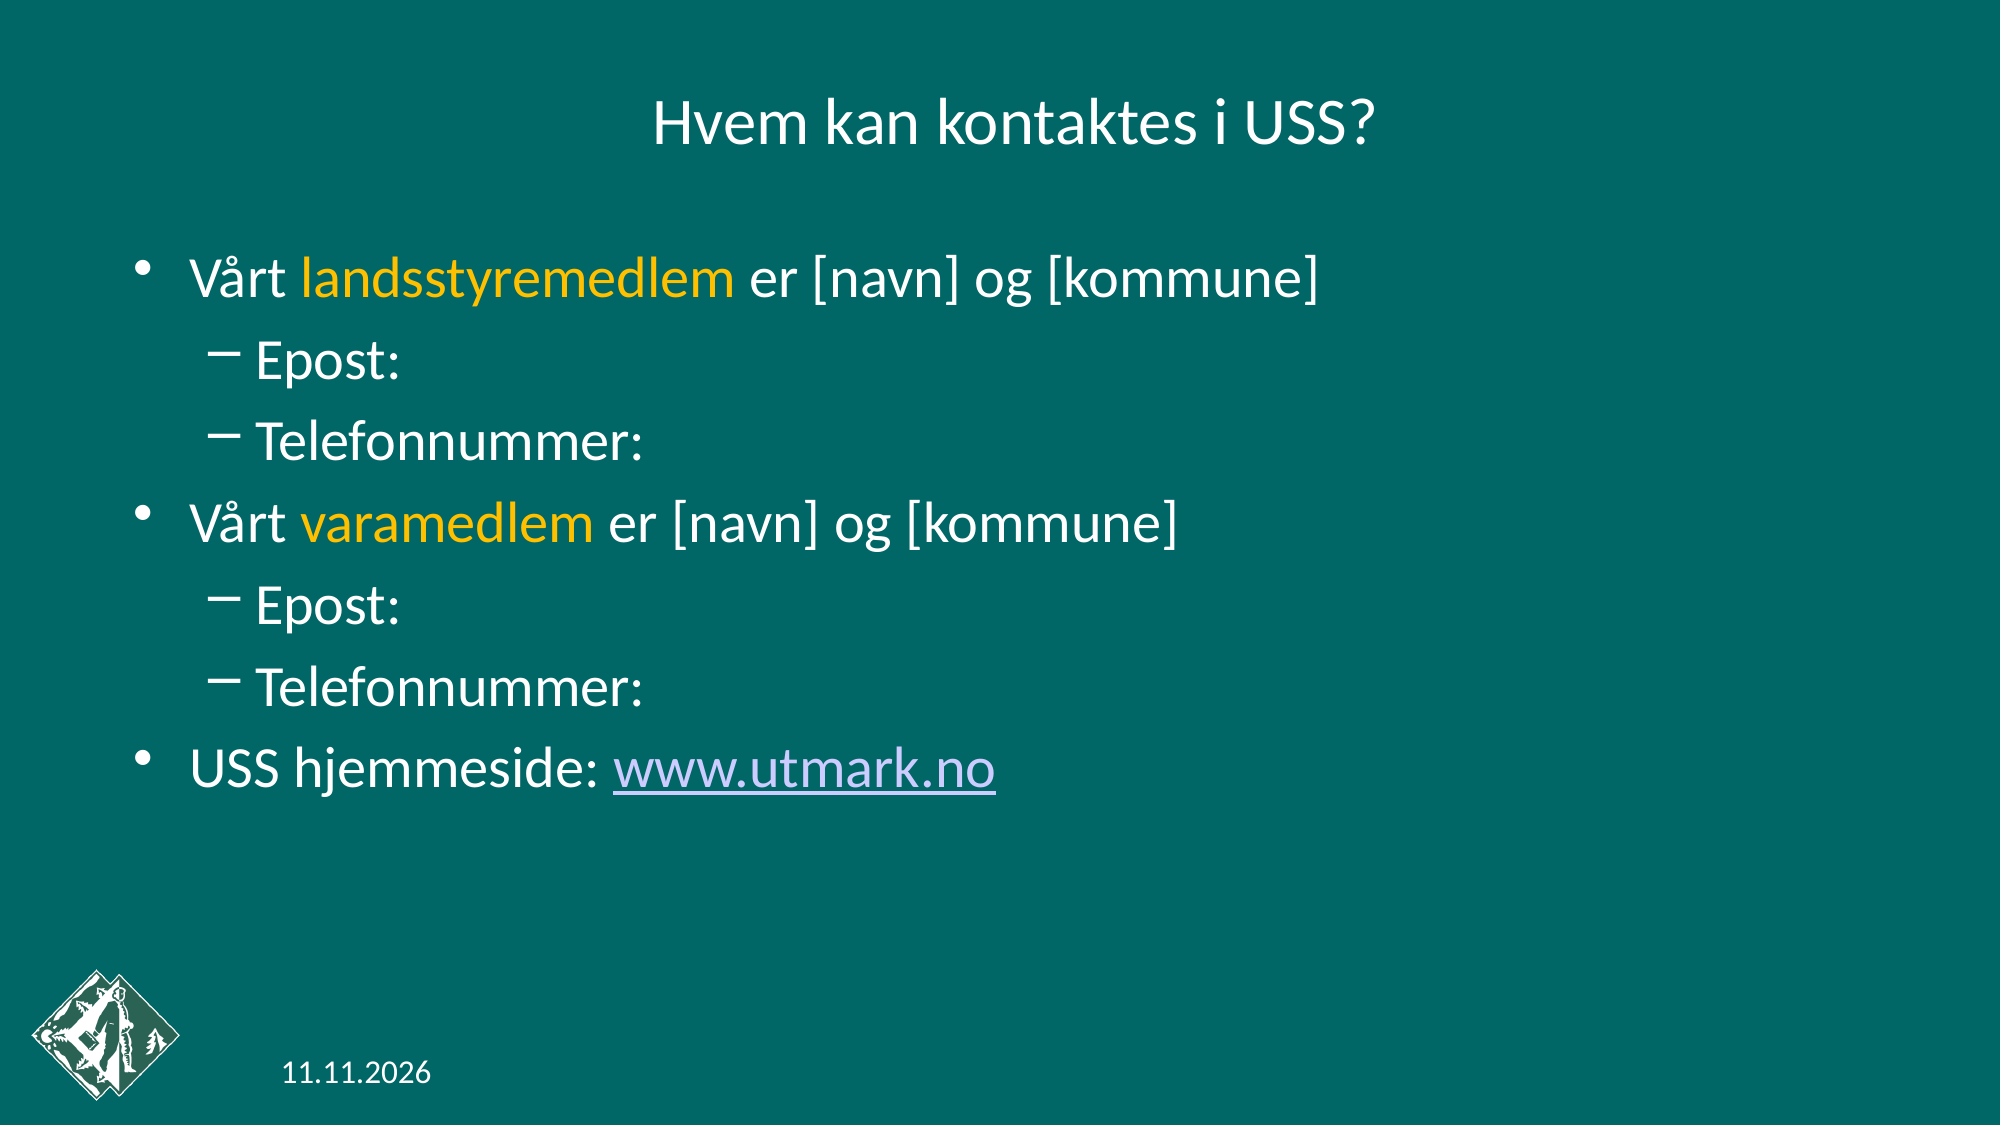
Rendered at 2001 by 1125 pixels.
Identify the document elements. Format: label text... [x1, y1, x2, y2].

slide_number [265, 1042, 683, 1102]
title Hvem kan kontaktes i USS? [118, 7, 1914, 229]
list Vårt landsstyremedlem er [navn] og [kommune] Epost: Telefonnummer: Vårt varamedlem er [navn] og [kommune] Epost: Telefonnummer: USS hjemmeside: www.utmark.no [118, 231, 1898, 961]
picture [31, 969, 180, 1101]
